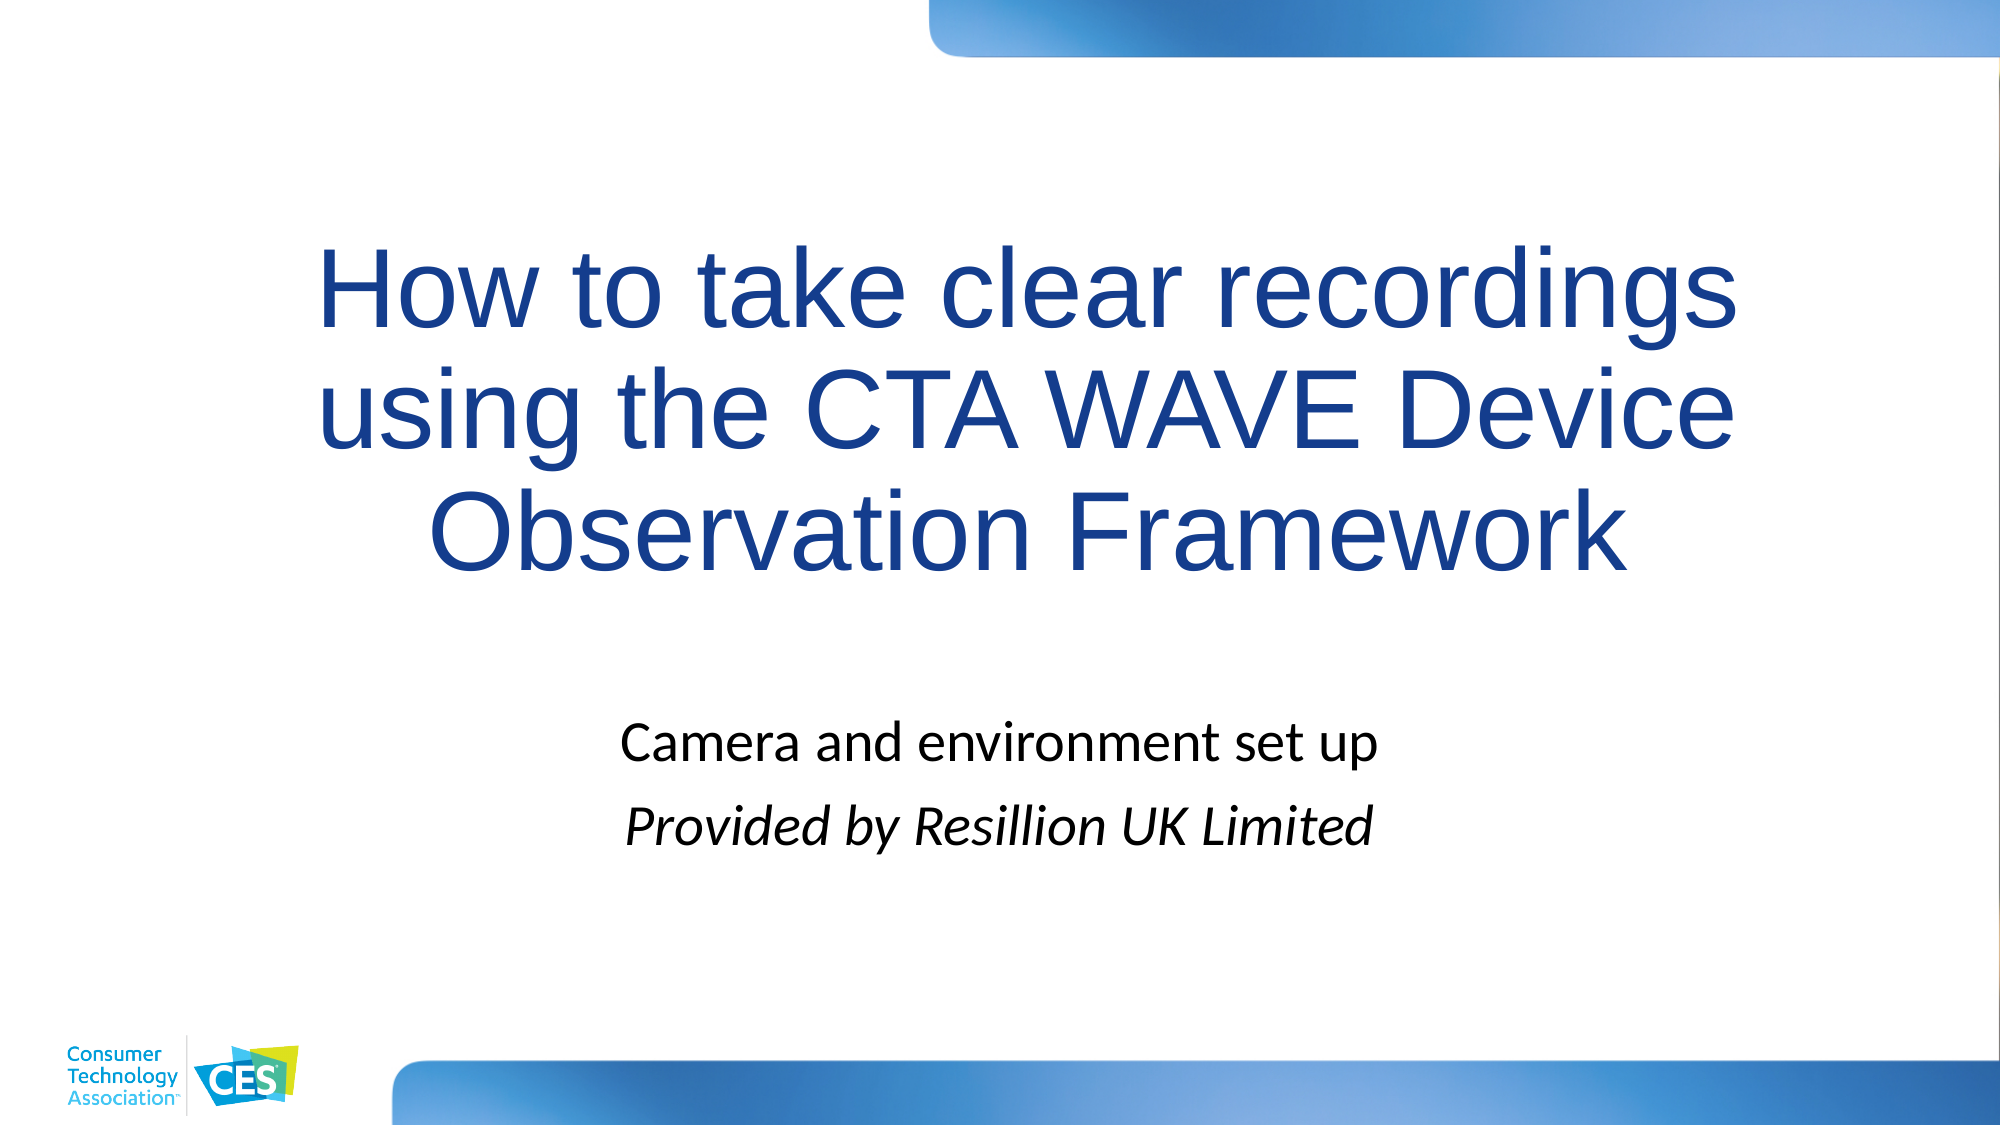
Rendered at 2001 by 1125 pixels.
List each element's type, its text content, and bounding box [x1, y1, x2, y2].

picture [0, 0, 2000, 1125]
text_box Camera and environment set up Provided by Resillion UK Limited [249, 703, 1750, 976]
text_box How to take clear recordings using the CTA WAVE Device Observation Framework [165, 222, 1890, 630]
